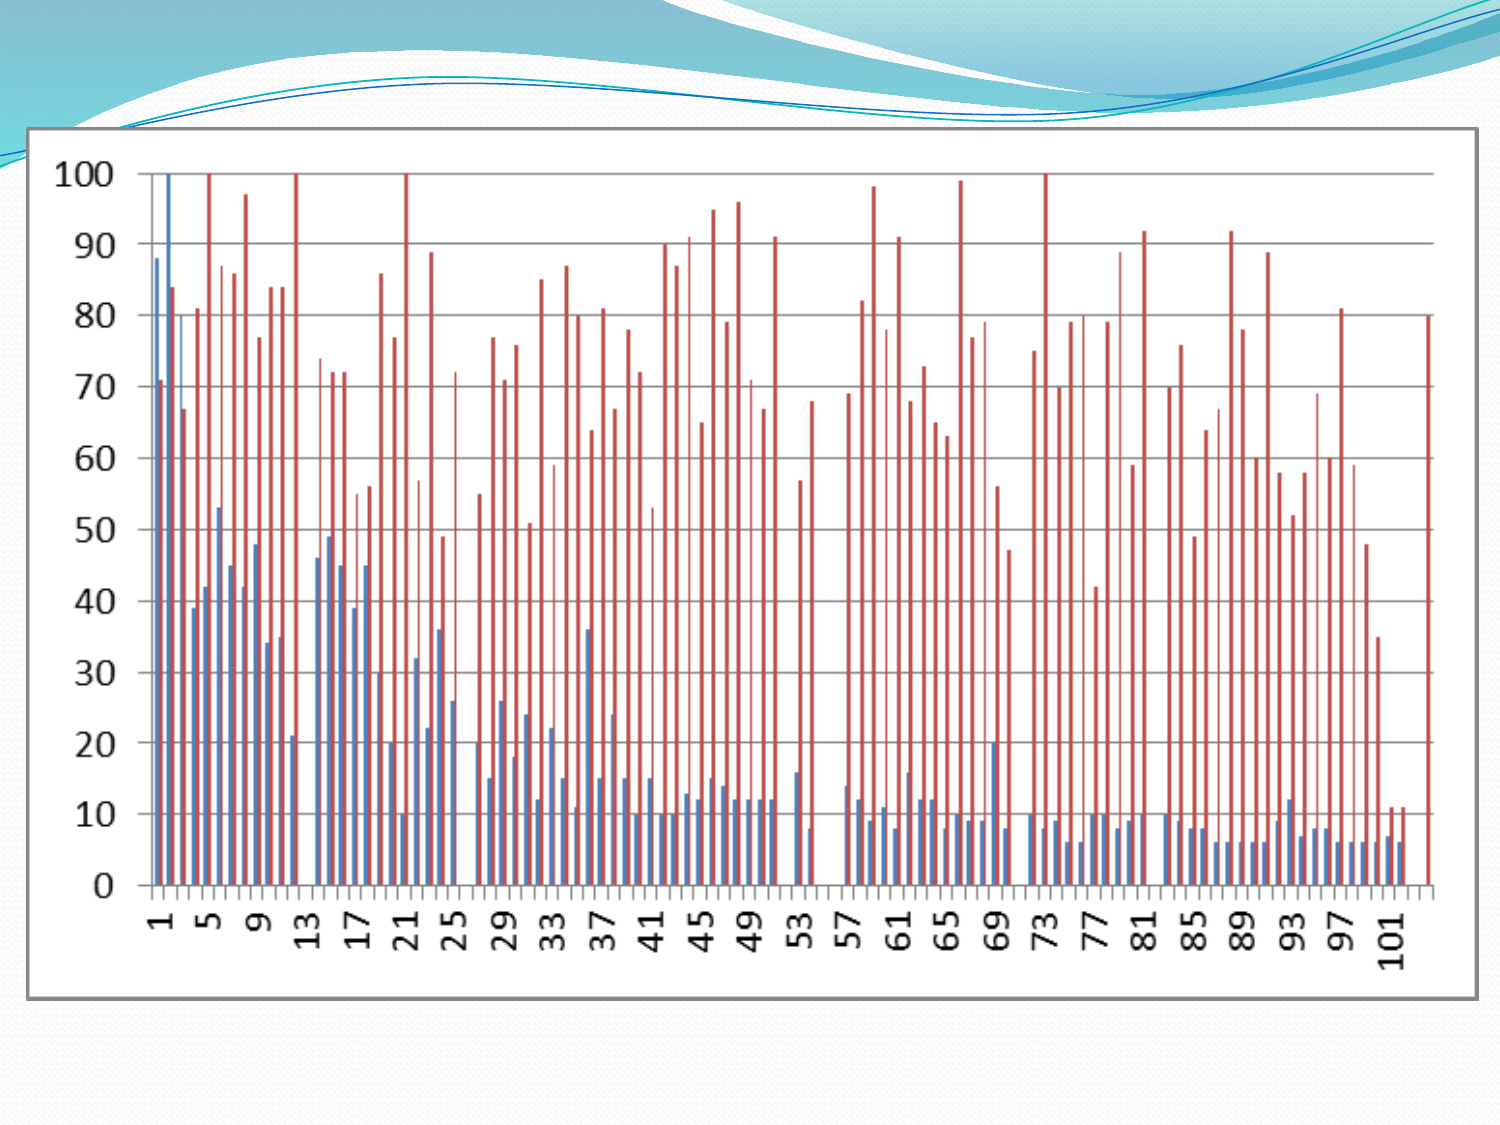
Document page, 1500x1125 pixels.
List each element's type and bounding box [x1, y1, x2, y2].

picture [25, 127, 1479, 1001]
